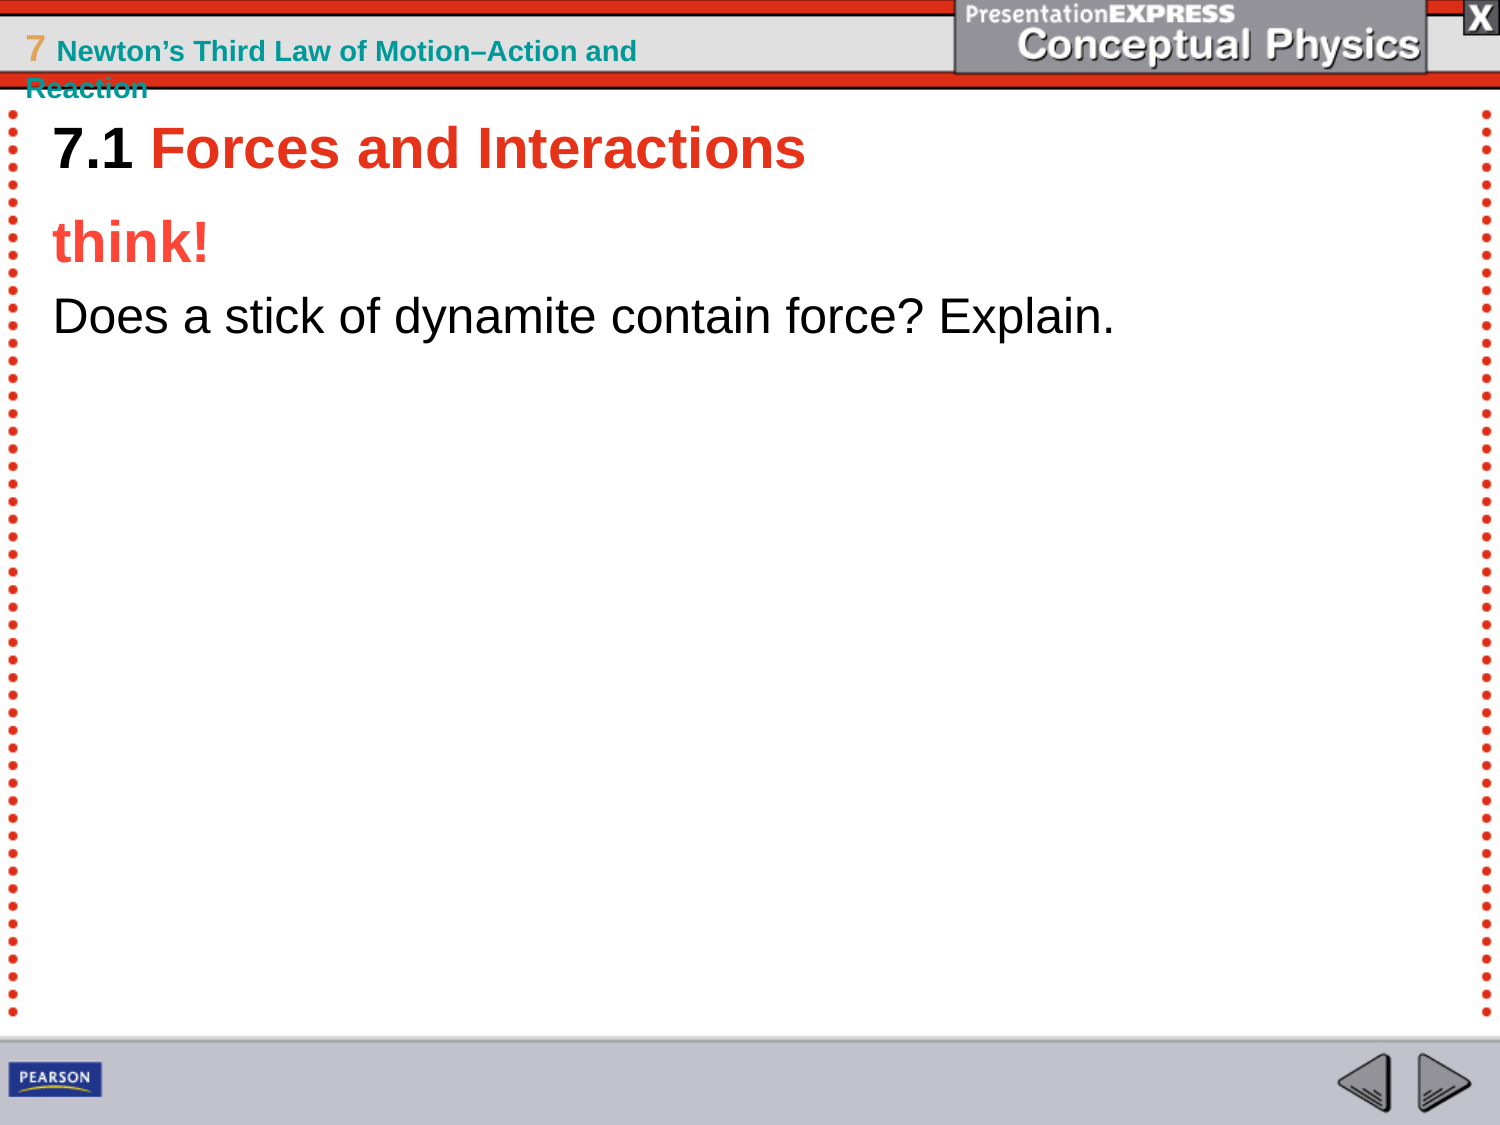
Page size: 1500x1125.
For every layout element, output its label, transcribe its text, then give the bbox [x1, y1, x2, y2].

text_box 7.1 Forces and Interactions [37, 102, 1113, 188]
picture [0, 0, 1500, 1125]
list think! Does a stick of dynamite contain force? Explain. [37, 196, 1413, 414]
